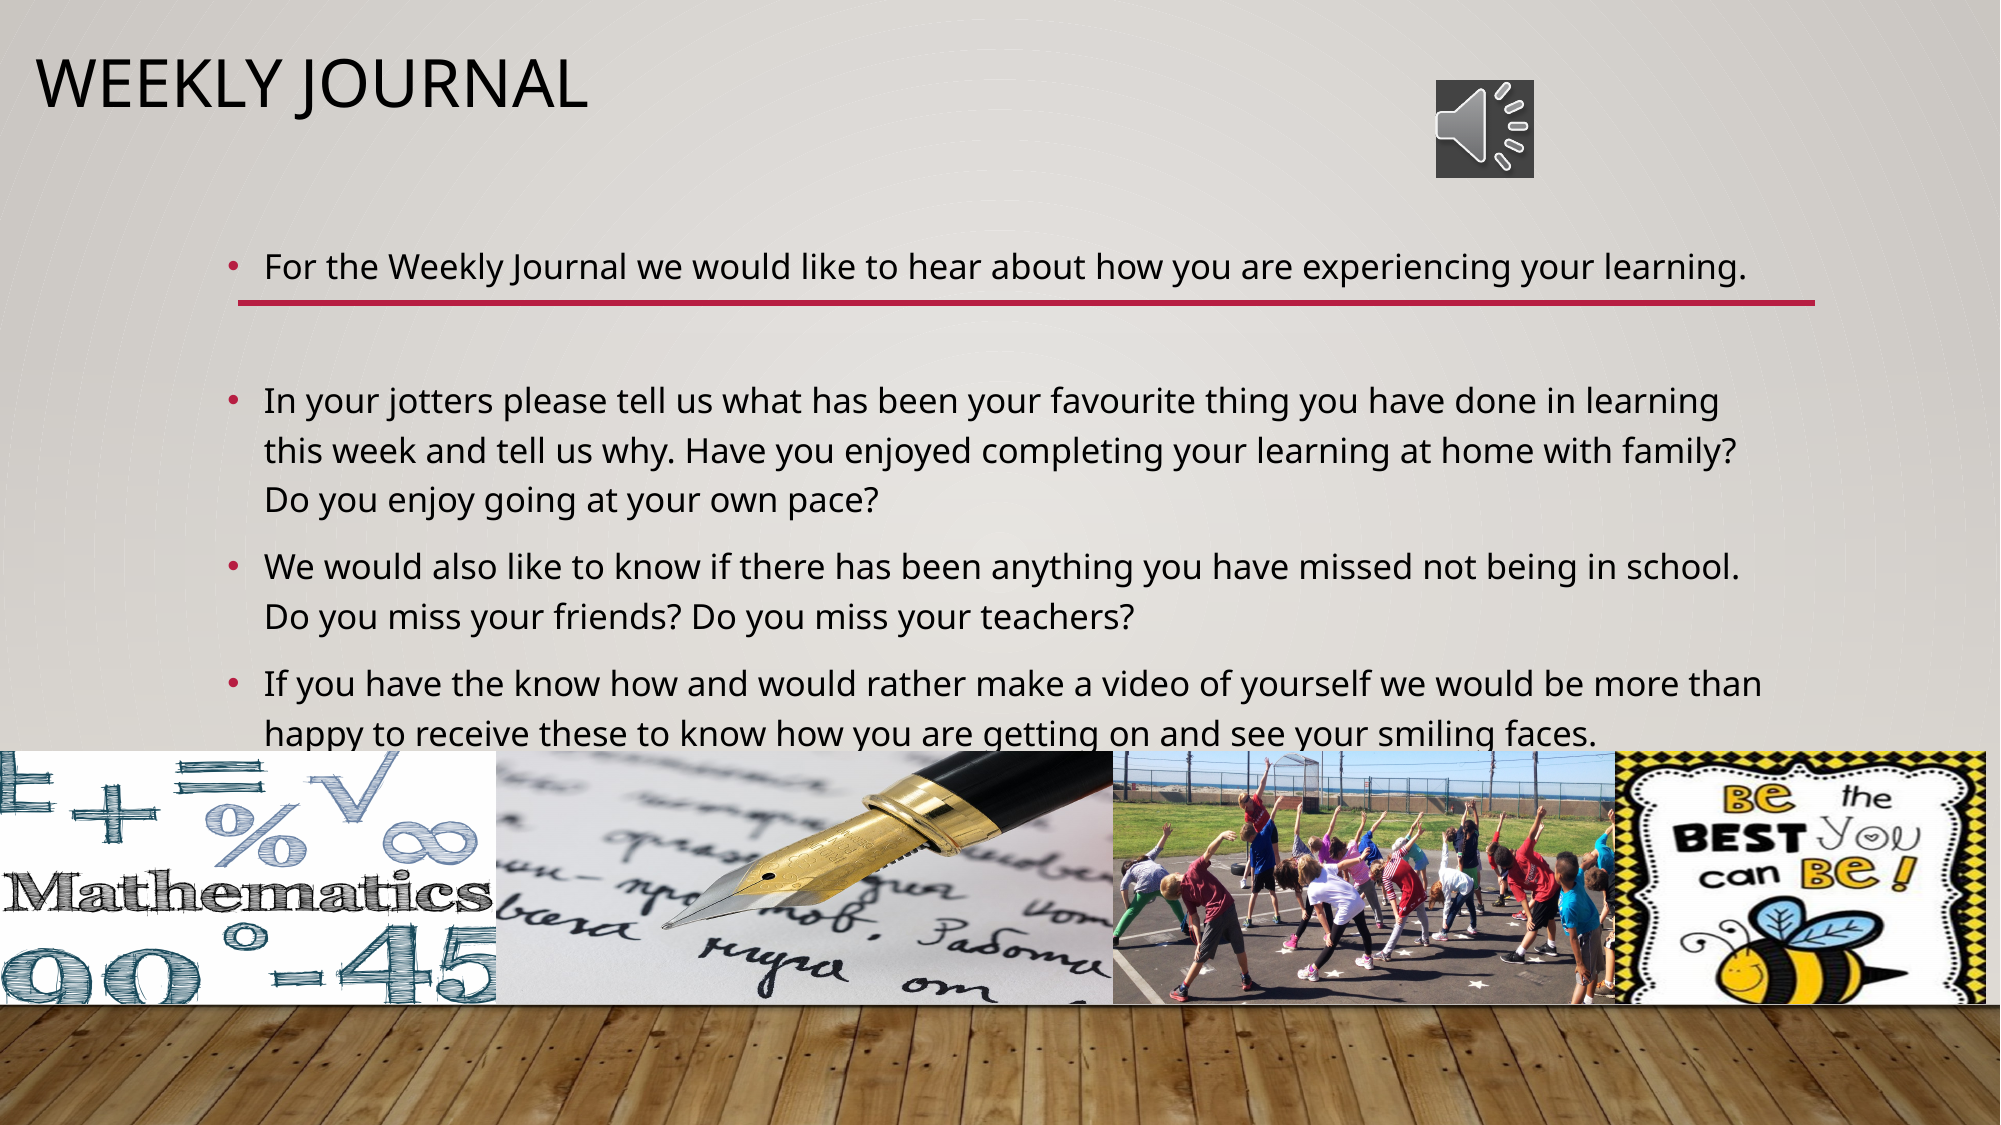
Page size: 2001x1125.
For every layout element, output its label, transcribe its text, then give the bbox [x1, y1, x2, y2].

title Weekly Journal [20, 42, 1596, 216]
picture [0, 1005, 2000, 1125]
picture [0, 751, 1986, 1004]
picture [1434, 78, 1535, 180]
list For the Weekly Journal we would like to hear about how you are experiencing your learning. In your jotters please tell us what has been your favourite thing you have done in learning this week and tell us why. Have you enjoyed completing your learning at home with family? Do you enjoy going at your own pace? We would also like to know if there has been anything you have missed not being in school. Do you miss your friends? Do you miss your teachers? If you have the know how and would rather make a video of yourself we would be more than happy to receive these to know how you are getting on and see your smiling faces. [212, 228, 1788, 751]
